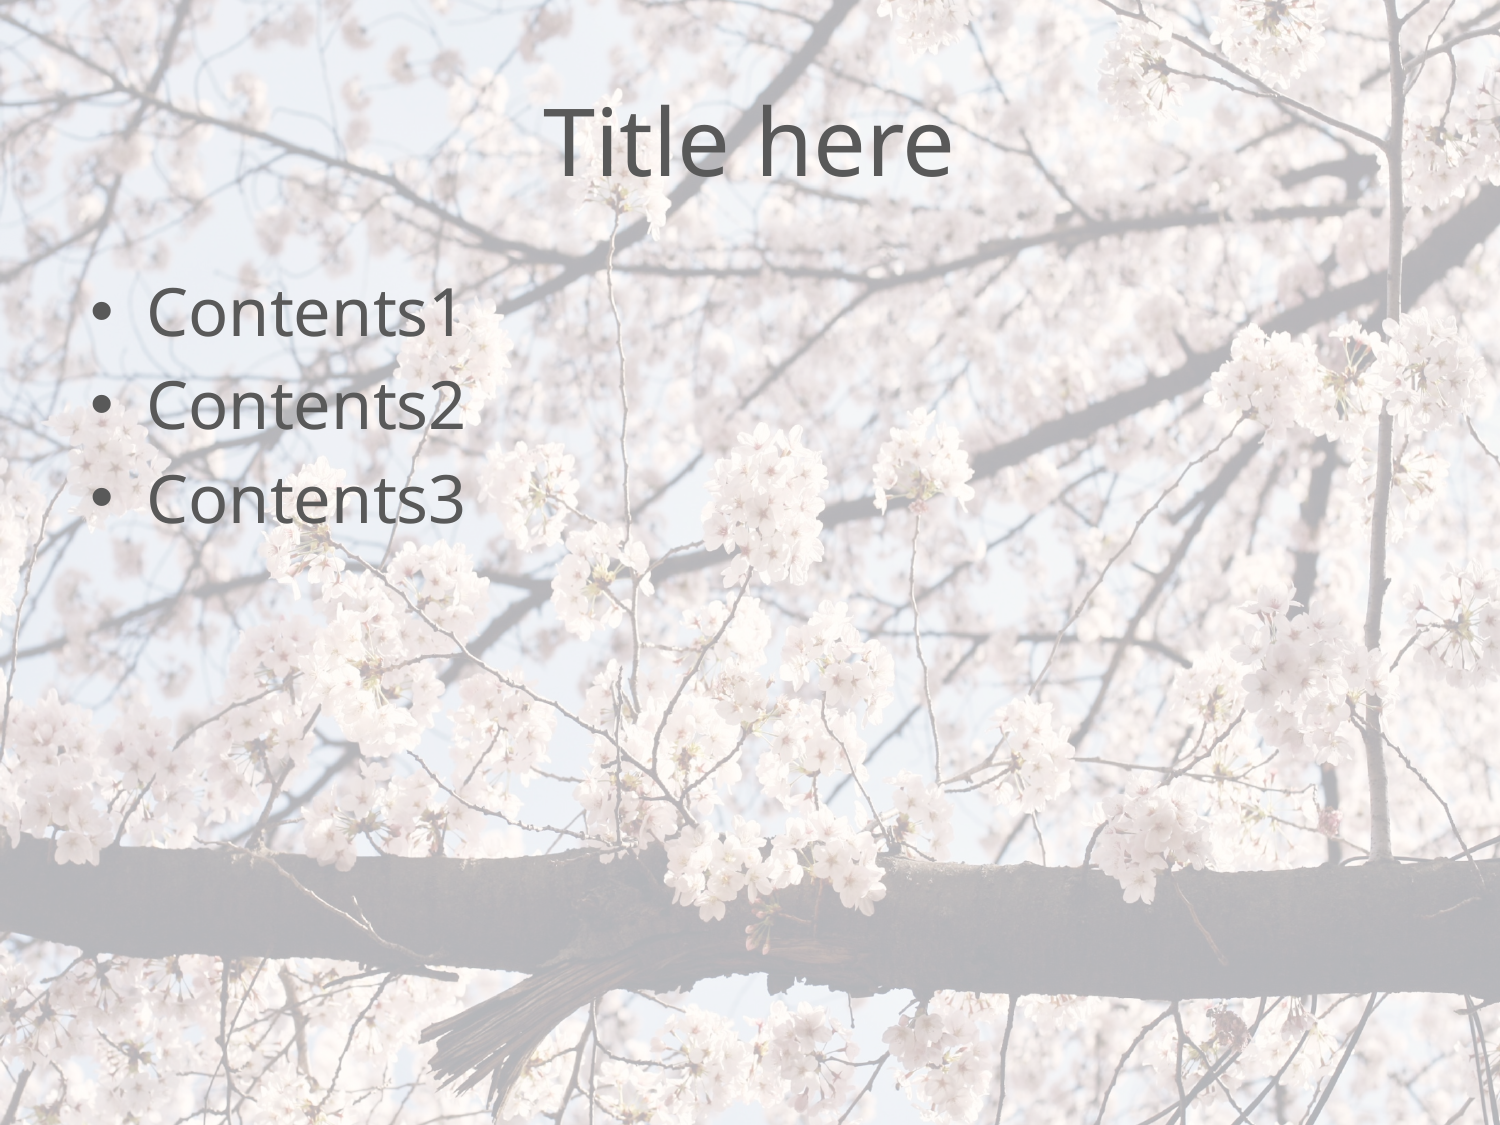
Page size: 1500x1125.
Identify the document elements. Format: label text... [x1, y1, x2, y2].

list Contents1 Contents2 Contents3 [75, 262, 1425, 1005]
title Title here [75, 45, 1425, 233]
text_box [0, 0, 1500, 1125]
